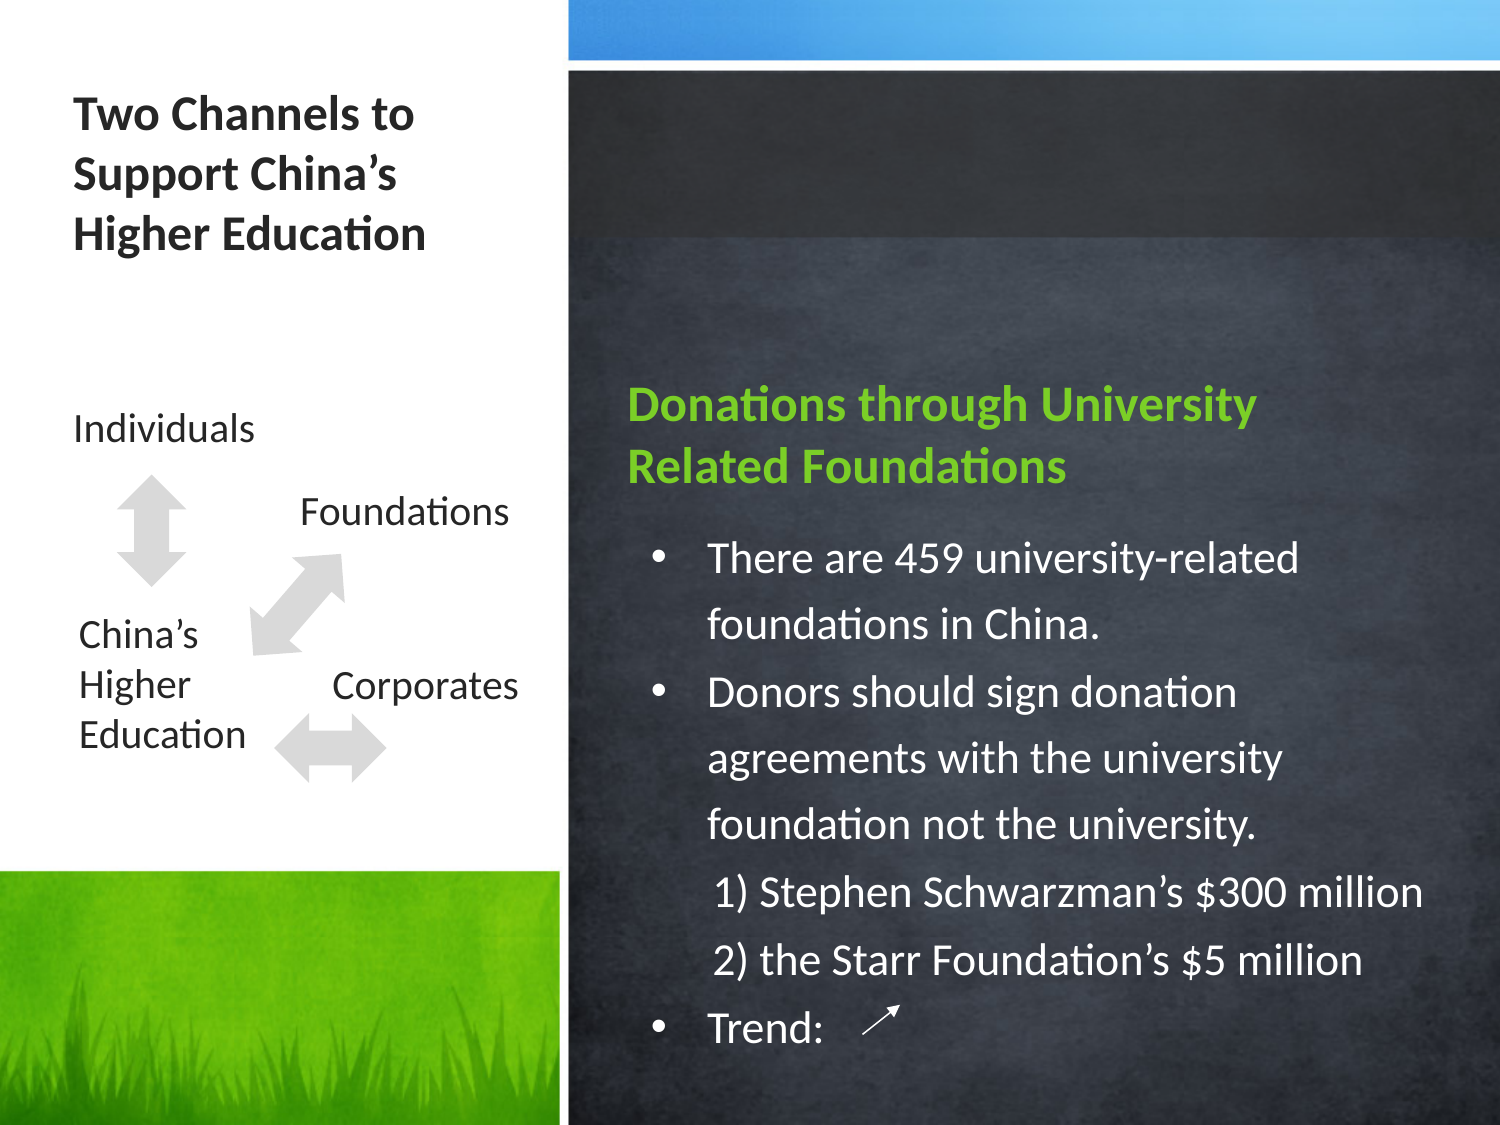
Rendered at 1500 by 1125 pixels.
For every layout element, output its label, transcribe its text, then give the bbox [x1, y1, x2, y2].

text_box China’s Higher Education [64, 599, 309, 765]
text_box Individuals [58, 393, 282, 459]
text_box There are 459 university-related foundations in China. Donors should sign donation agreements with the university foundation not the university. 1) Stephen Schwarzman’s $300 million 2) the Starr Foundation’s $5 million Trend: [636, 509, 1449, 1047]
picture [0, 0, 1500, 1125]
text_box Donations through University Related Foundations [612, 362, 1425, 502]
text_box [276, 551, 347, 622]
text_box [567, 71, 1500, 239]
text_box Corporates [317, 650, 567, 716]
text_box [288, 711, 389, 785]
text_box Two Channels to Support China’s Higher Education [58, 73, 490, 269]
text_box Foundations [285, 476, 535, 542]
text_box [114, 472, 189, 590]
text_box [862, 1004, 901, 1035]
